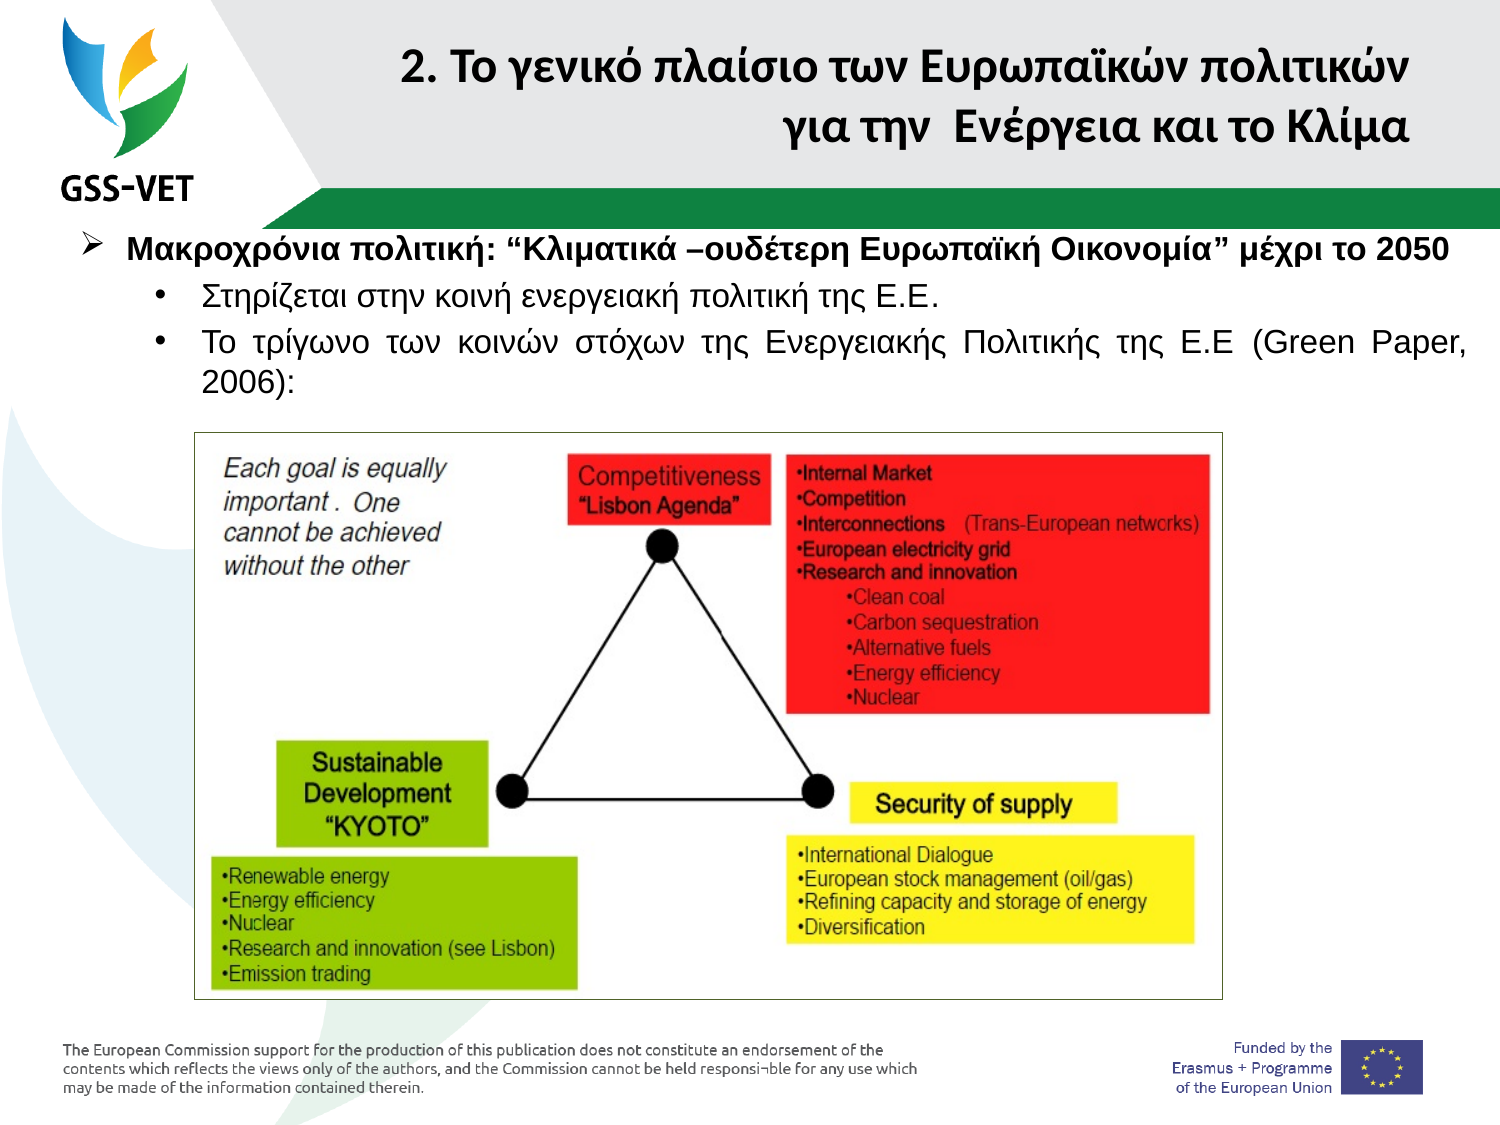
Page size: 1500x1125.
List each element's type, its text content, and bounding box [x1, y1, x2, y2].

title 2. Το γενικό πλαίσιο των Ευρωπαϊκών πολιτικών για την Ενέργεια και το Κλίμα [324, 0, 1425, 185]
text_box Μακροχρόνια πολιτική: “Κλιματικά –ουδέτερη Ευρωπαϊκή Οικονομία” μέχρι το 2050 Στηρίζεται στην κοινή ενεργειακή πολιτική της Ε.Ε. Το τρίγωνο των κοινών στόχων της Ενεργειακής Πολιτικής της Ε.Ε (Green Paper, 2006): [64, 219, 1483, 408]
picture [0, 0, 1500, 1125]
